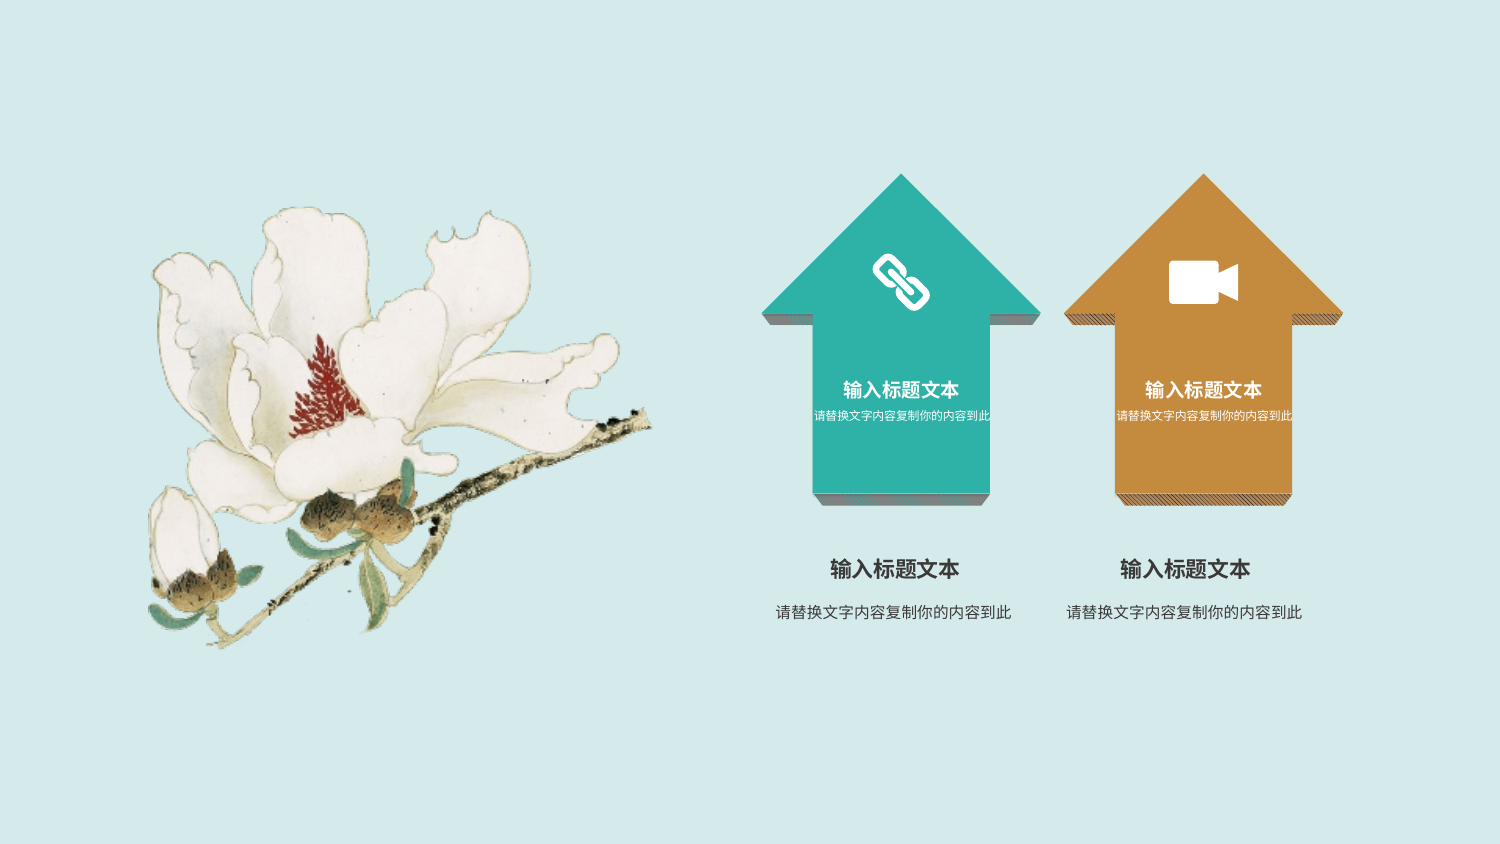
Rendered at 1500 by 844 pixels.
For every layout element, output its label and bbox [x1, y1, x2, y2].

text_box [1049, 173, 1344, 656]
text_box [759, 173, 1041, 656]
picture [97, 173, 690, 694]
